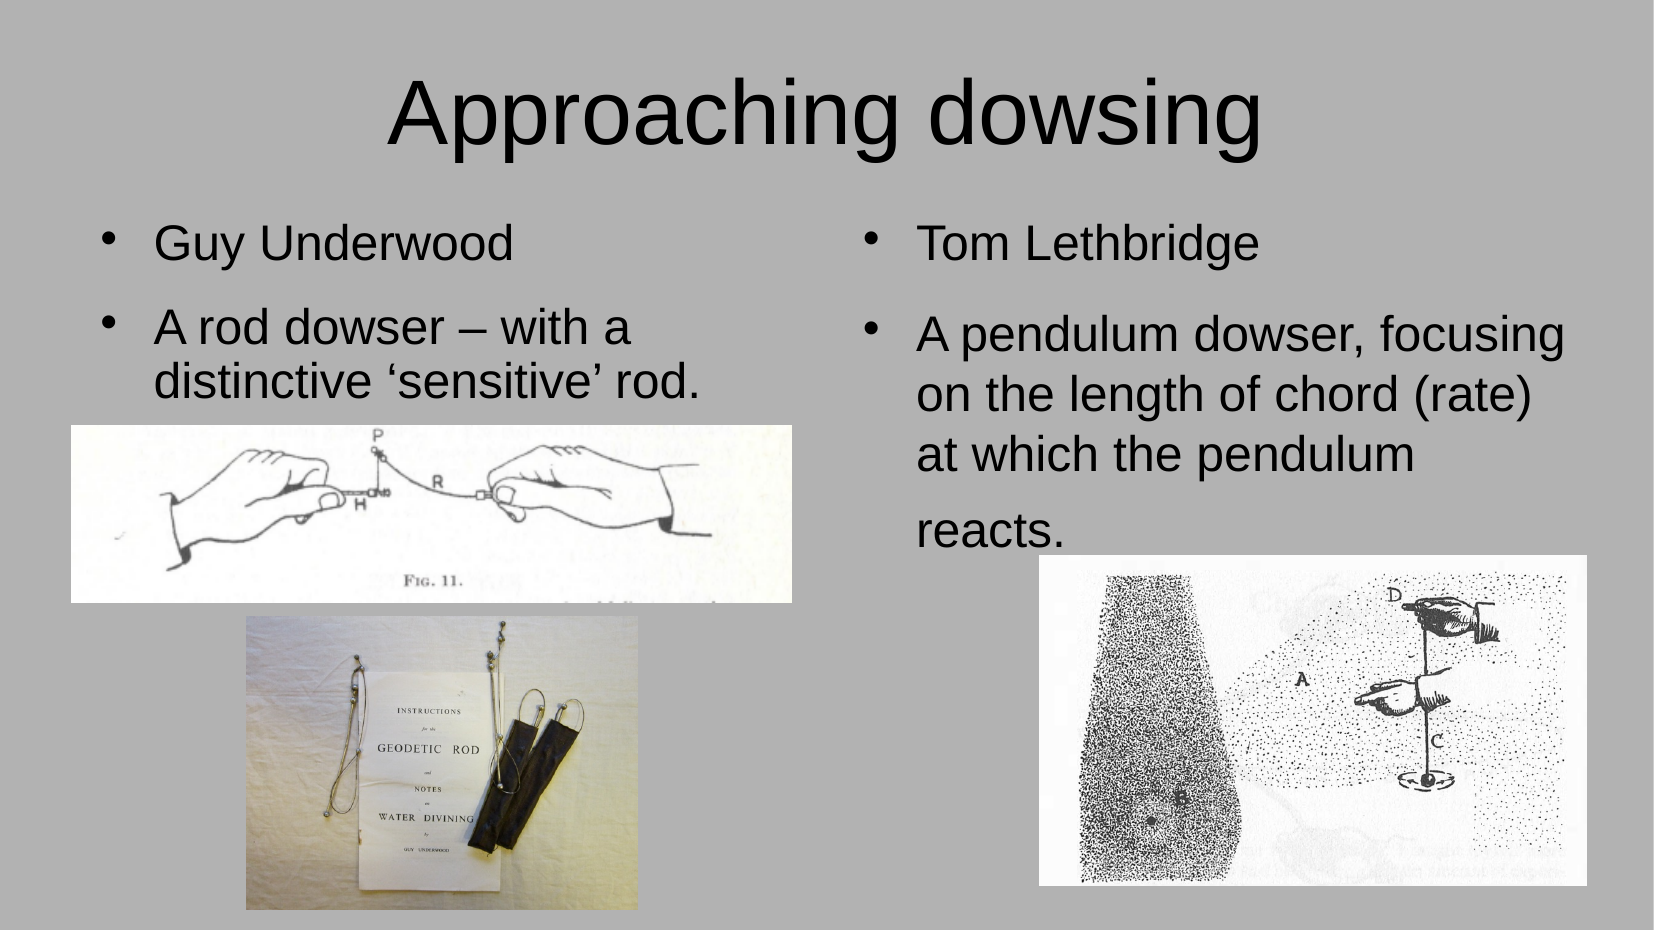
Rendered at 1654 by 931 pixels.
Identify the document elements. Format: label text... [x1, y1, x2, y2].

picture [1039, 554, 1588, 886]
list Tom Lethbridge A pendulum dowser, focusing on the length of chord (rate) at which the pendulum reacts. [845, 217, 1572, 757]
title Approaching dowsing [82, 37, 1571, 193]
list Guy Underwood A rod dowser – with a distinctive ‘sensitive’ rod. [82, 217, 809, 757]
picture [246, 615, 638, 910]
picture [71, 425, 792, 603]
